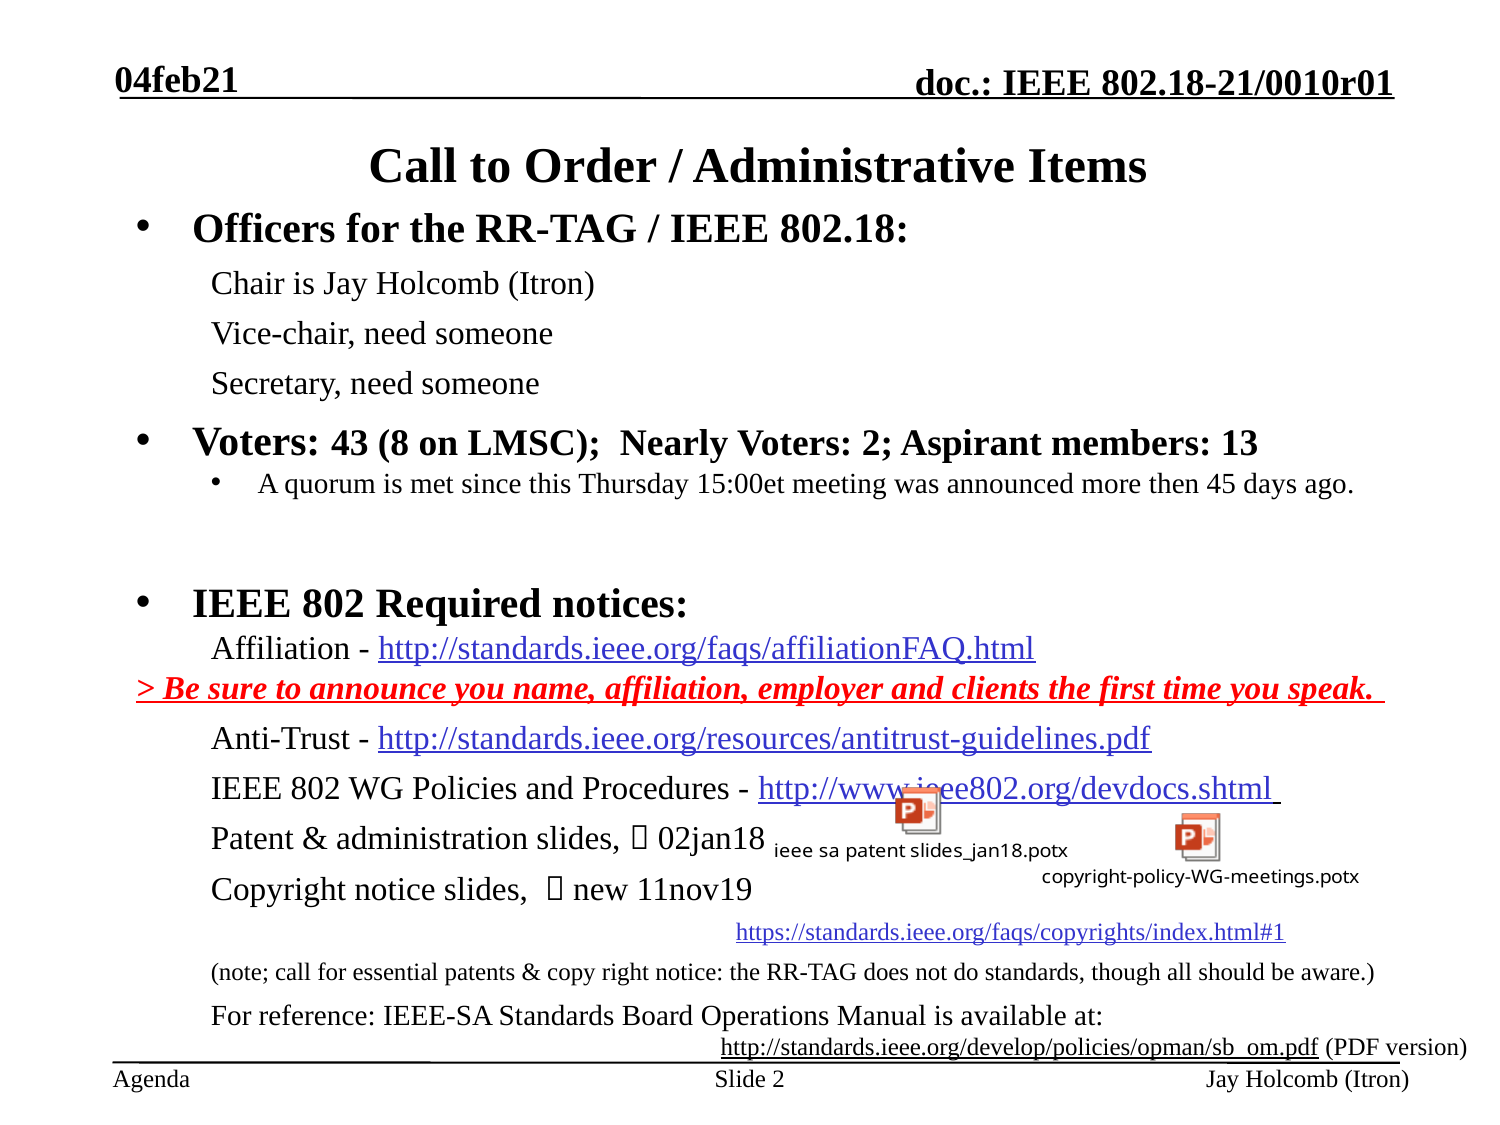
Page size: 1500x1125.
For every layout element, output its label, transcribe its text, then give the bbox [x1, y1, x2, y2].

list Officers for the RR-TAG / IEEE 802.18: Chair is Jay Holcomb (Itron) Vice-chair, need someone Secretary, need someone Voters: 43 (8 on LMSC); Nearly Voters: 2; Aspirant members: 13 A quorum is met since this Thursday 15:00et meeting was announced more then 45 days ago. IEEE 802 Required notices: Affiliation - http://standards.ieee.org/faqs/affiliationFAQ.html > Be sure to announce you name, affiliation, employer and clients the first time you speak. Anti-Trust - http://standards.ieee.org/resources/antitrust-guidelines.pdf IEEE 802 WG Policies and Procedures - http://www.ieee802.org/devdocs.shtml Patent & administration slides,  02jan18 Copyright notice slides,  new 11nov19 https://standards.ieee.org/faqs/copyrights/index.html#1 (note; call for essential patents & copy right notice: the RR-TAG does not do standards, though all should be aware.) For reference: IEEE-SA Standards Board Operations Manual is available at: http://standards.ieee.org/develop/policies/opman/sb_om.pdf (PDF version) [120, 192, 1484, 1051]
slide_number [114, 62, 538, 101]
footer Jay Holcomb (Itron) [887, 1061, 1411, 1093]
title Call to Order / Administrative Items [120, 99, 1396, 192]
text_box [749, 786, 1091, 869]
slide_number Slide 2 [699, 1061, 800, 1123]
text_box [1003, 812, 1396, 895]
